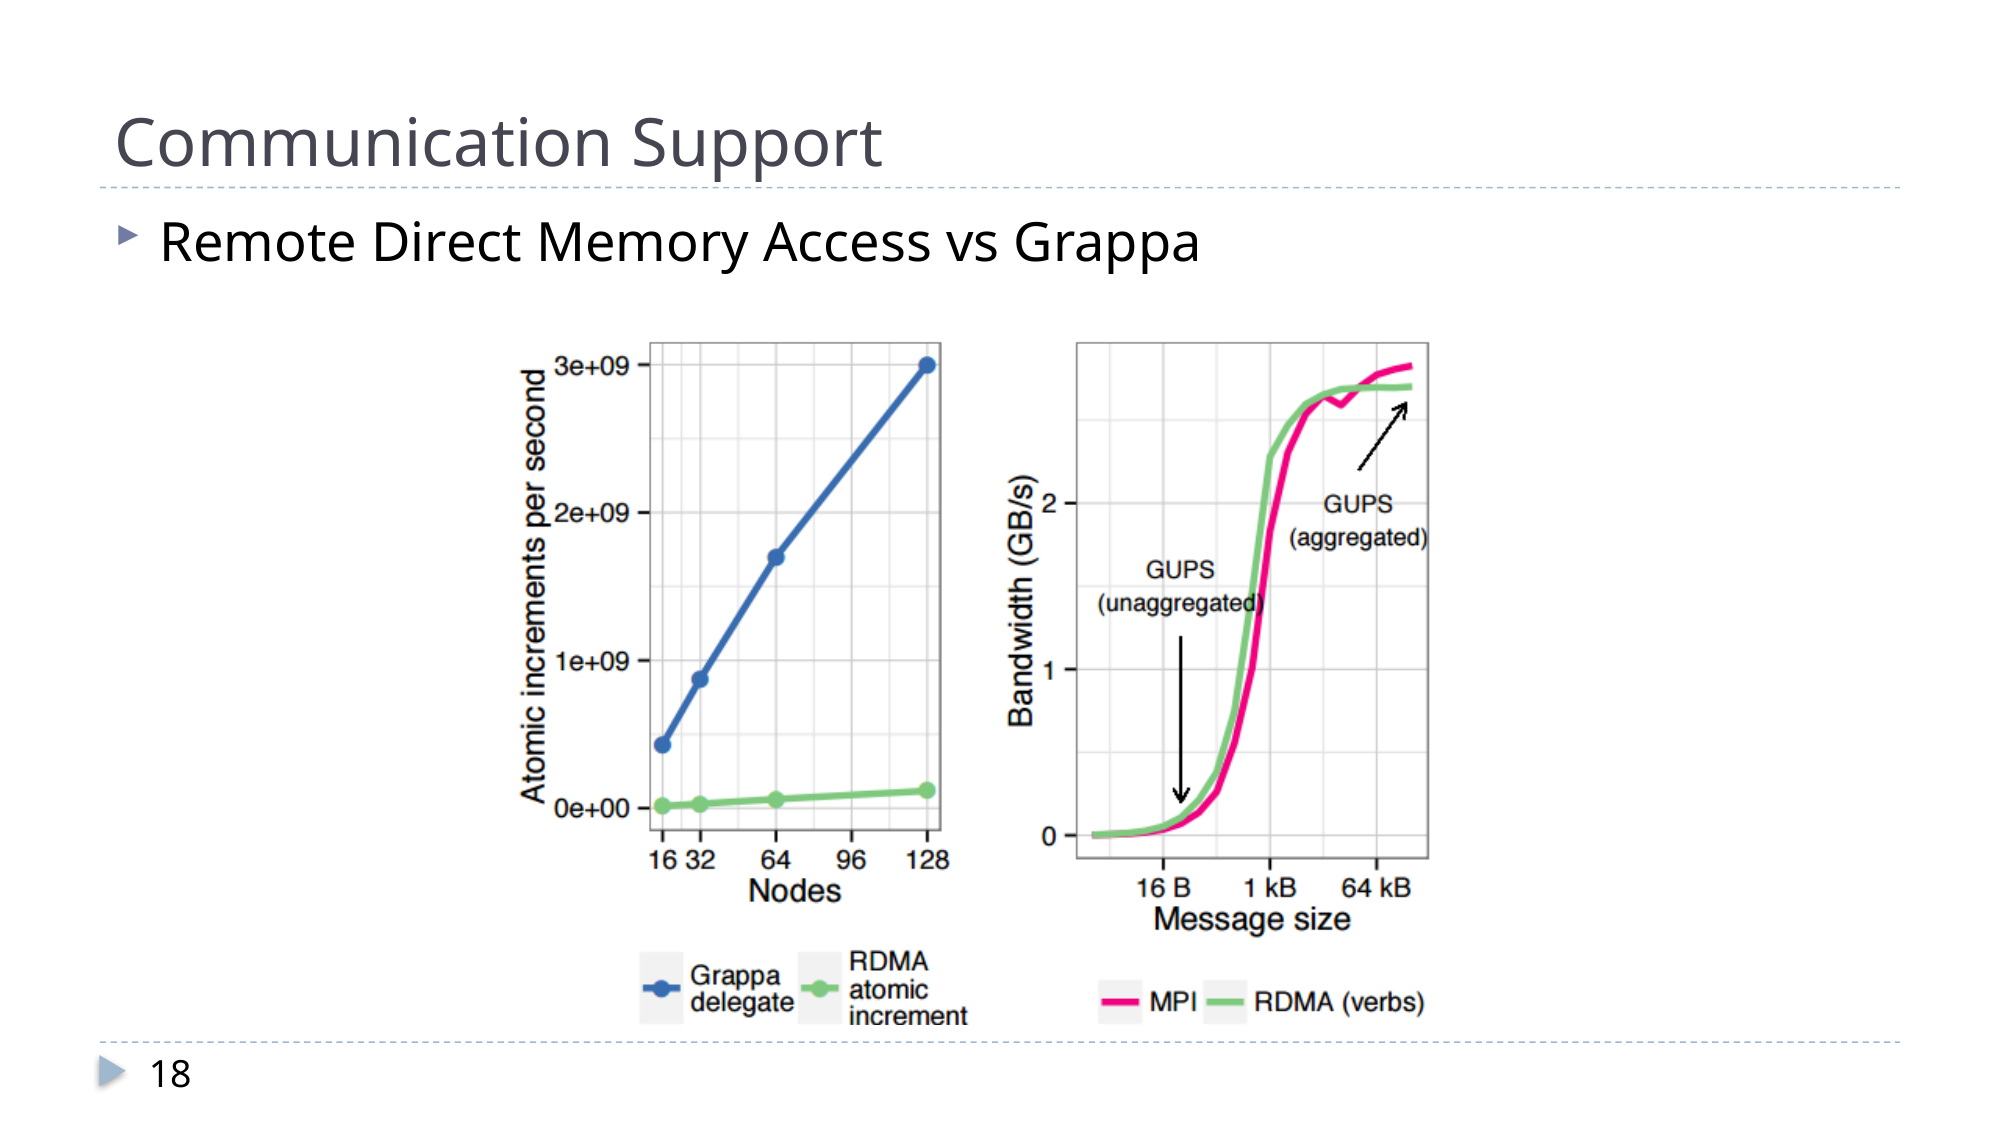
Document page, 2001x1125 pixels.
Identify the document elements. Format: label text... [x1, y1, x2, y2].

slide_number 18 [133, 1042, 568, 1103]
picture [499, 312, 1513, 1026]
title Communication Support [99, 24, 1900, 188]
list Remote Direct Memory Access vs Grappa [99, 200, 1900, 1010]
